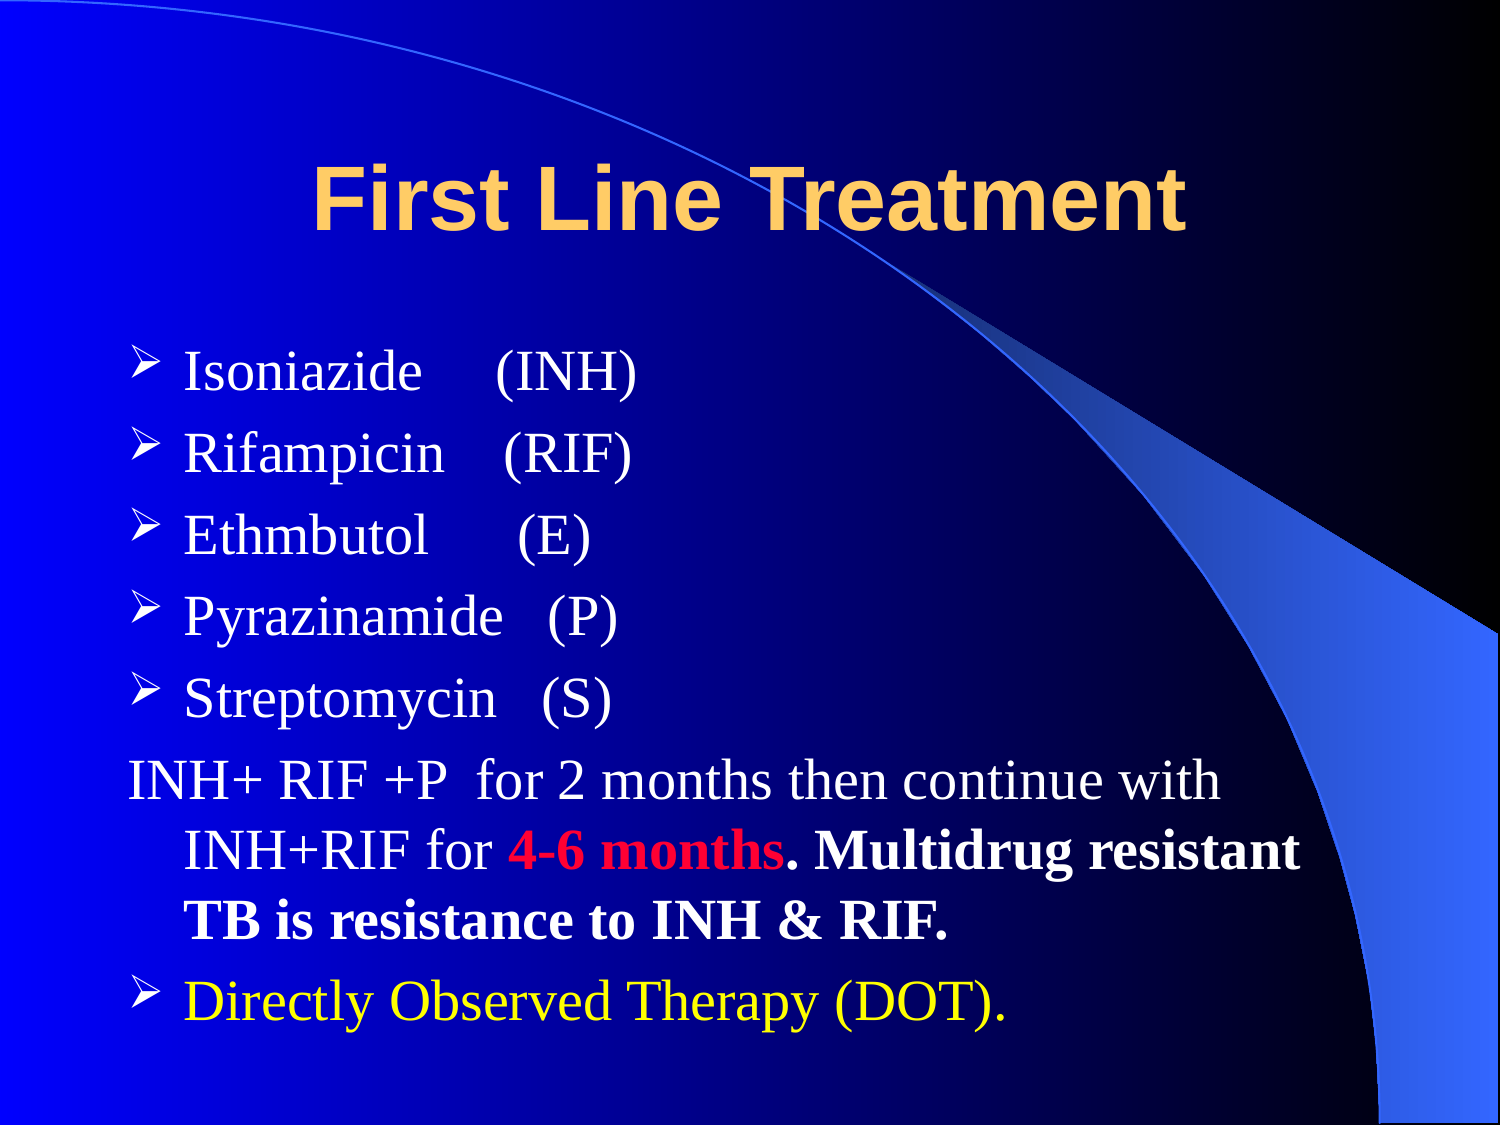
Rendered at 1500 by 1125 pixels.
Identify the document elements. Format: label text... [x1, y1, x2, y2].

list Isoniazide (INH) Rifampicin (RIF) Ethmbutol (E) Pyrazinamide (P) Streptomycin (S) INH+ RIF +P for 2 months then continue with INH+RIF for 4-6 months. Multidrug resistant TB is resistance to INH & RIF. Directly Observed Therapy (DOT). [112, 324, 1388, 1001]
title First Line Treatment [112, 99, 1388, 288]
